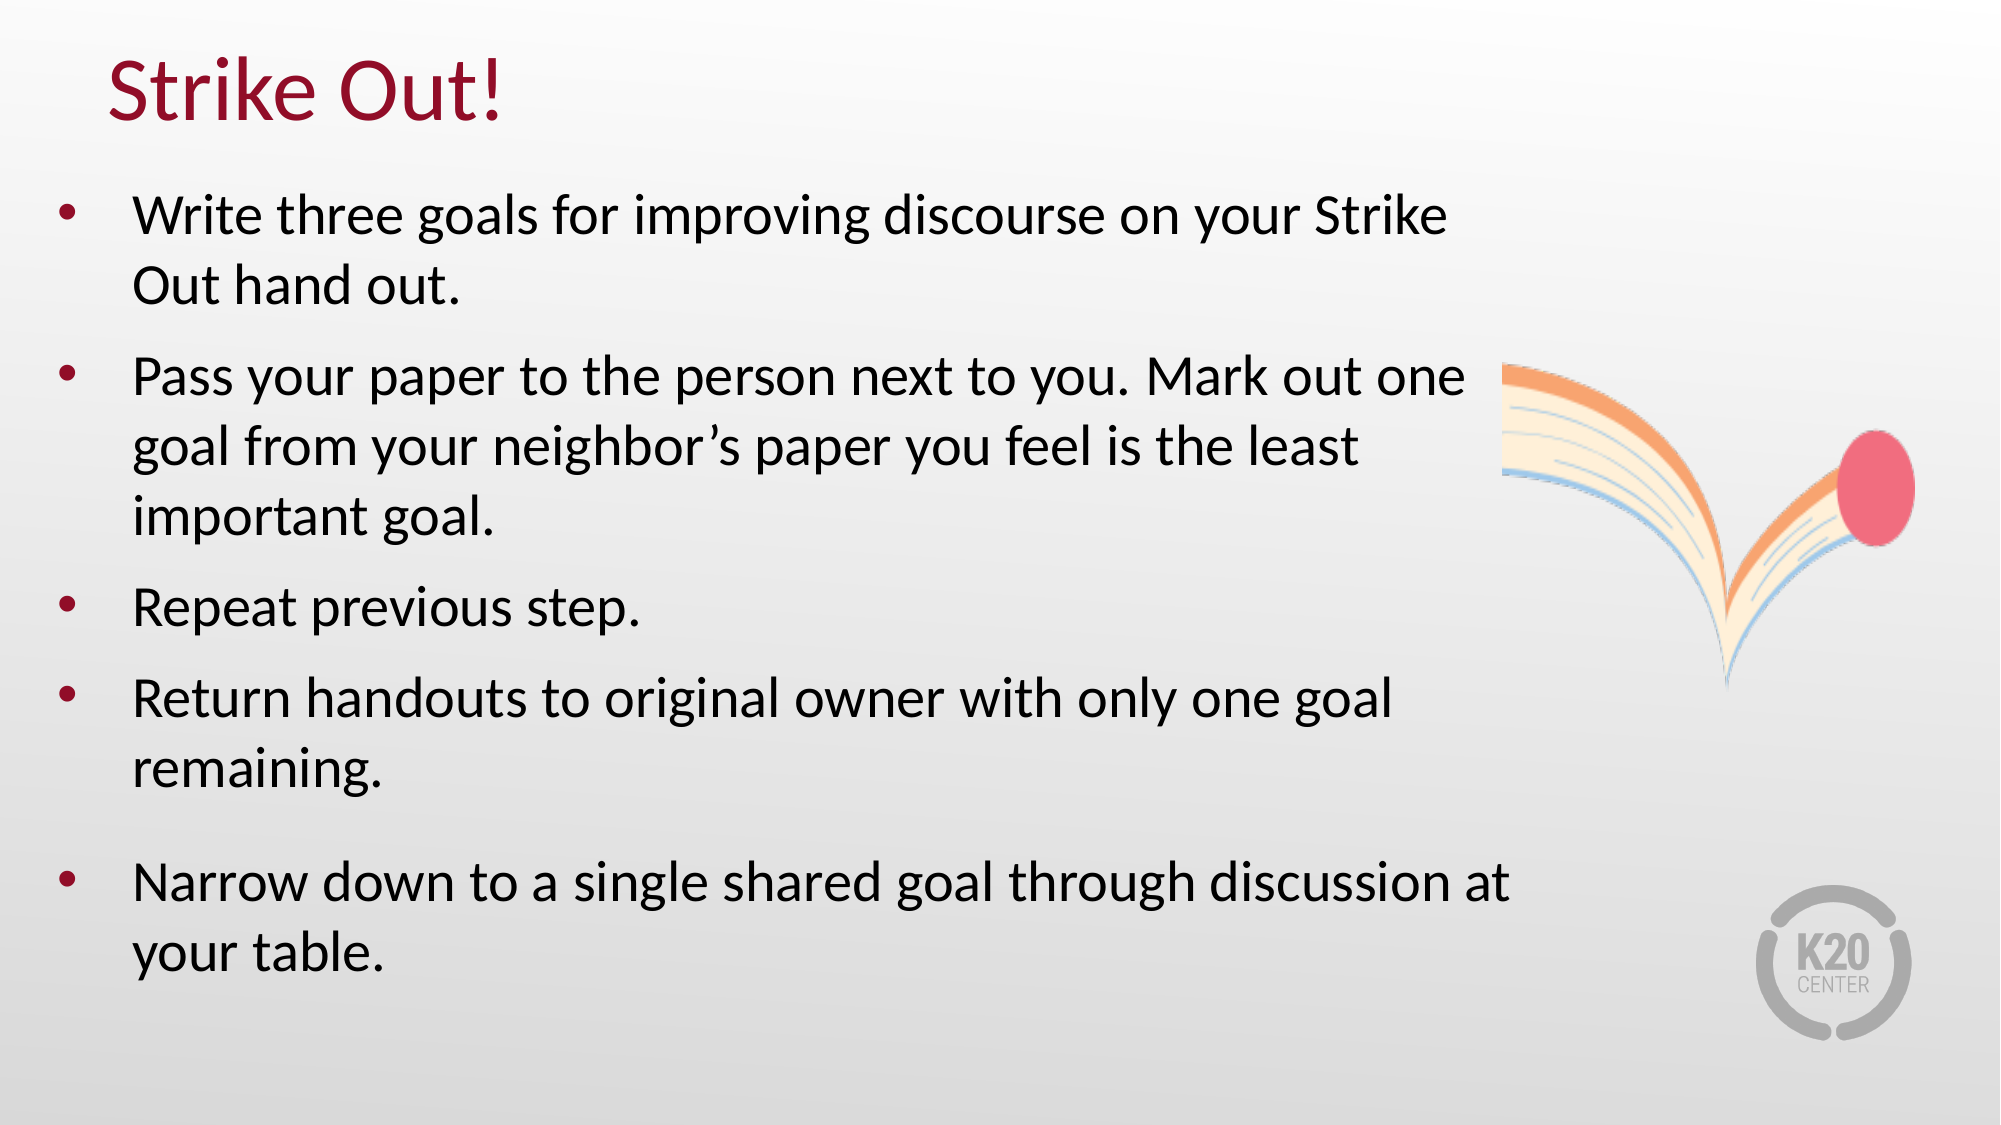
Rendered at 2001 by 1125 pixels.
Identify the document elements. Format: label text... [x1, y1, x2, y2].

picture [1733, 862, 1934, 1063]
picture [1502, 361, 1915, 693]
list Write three goals for improving discourse on your Strike Out hand out. Pass your paper to the person next to you. Mark out one goal from your neighbor’s paper you feel is the least important goal. Repeat previous step. Return handouts to original owner with only one goal remaining. Narrow down to a single shared goal through discussion at your table. [30, 156, 1554, 1066]
title Strike Out! [87, 8, 1888, 196]
